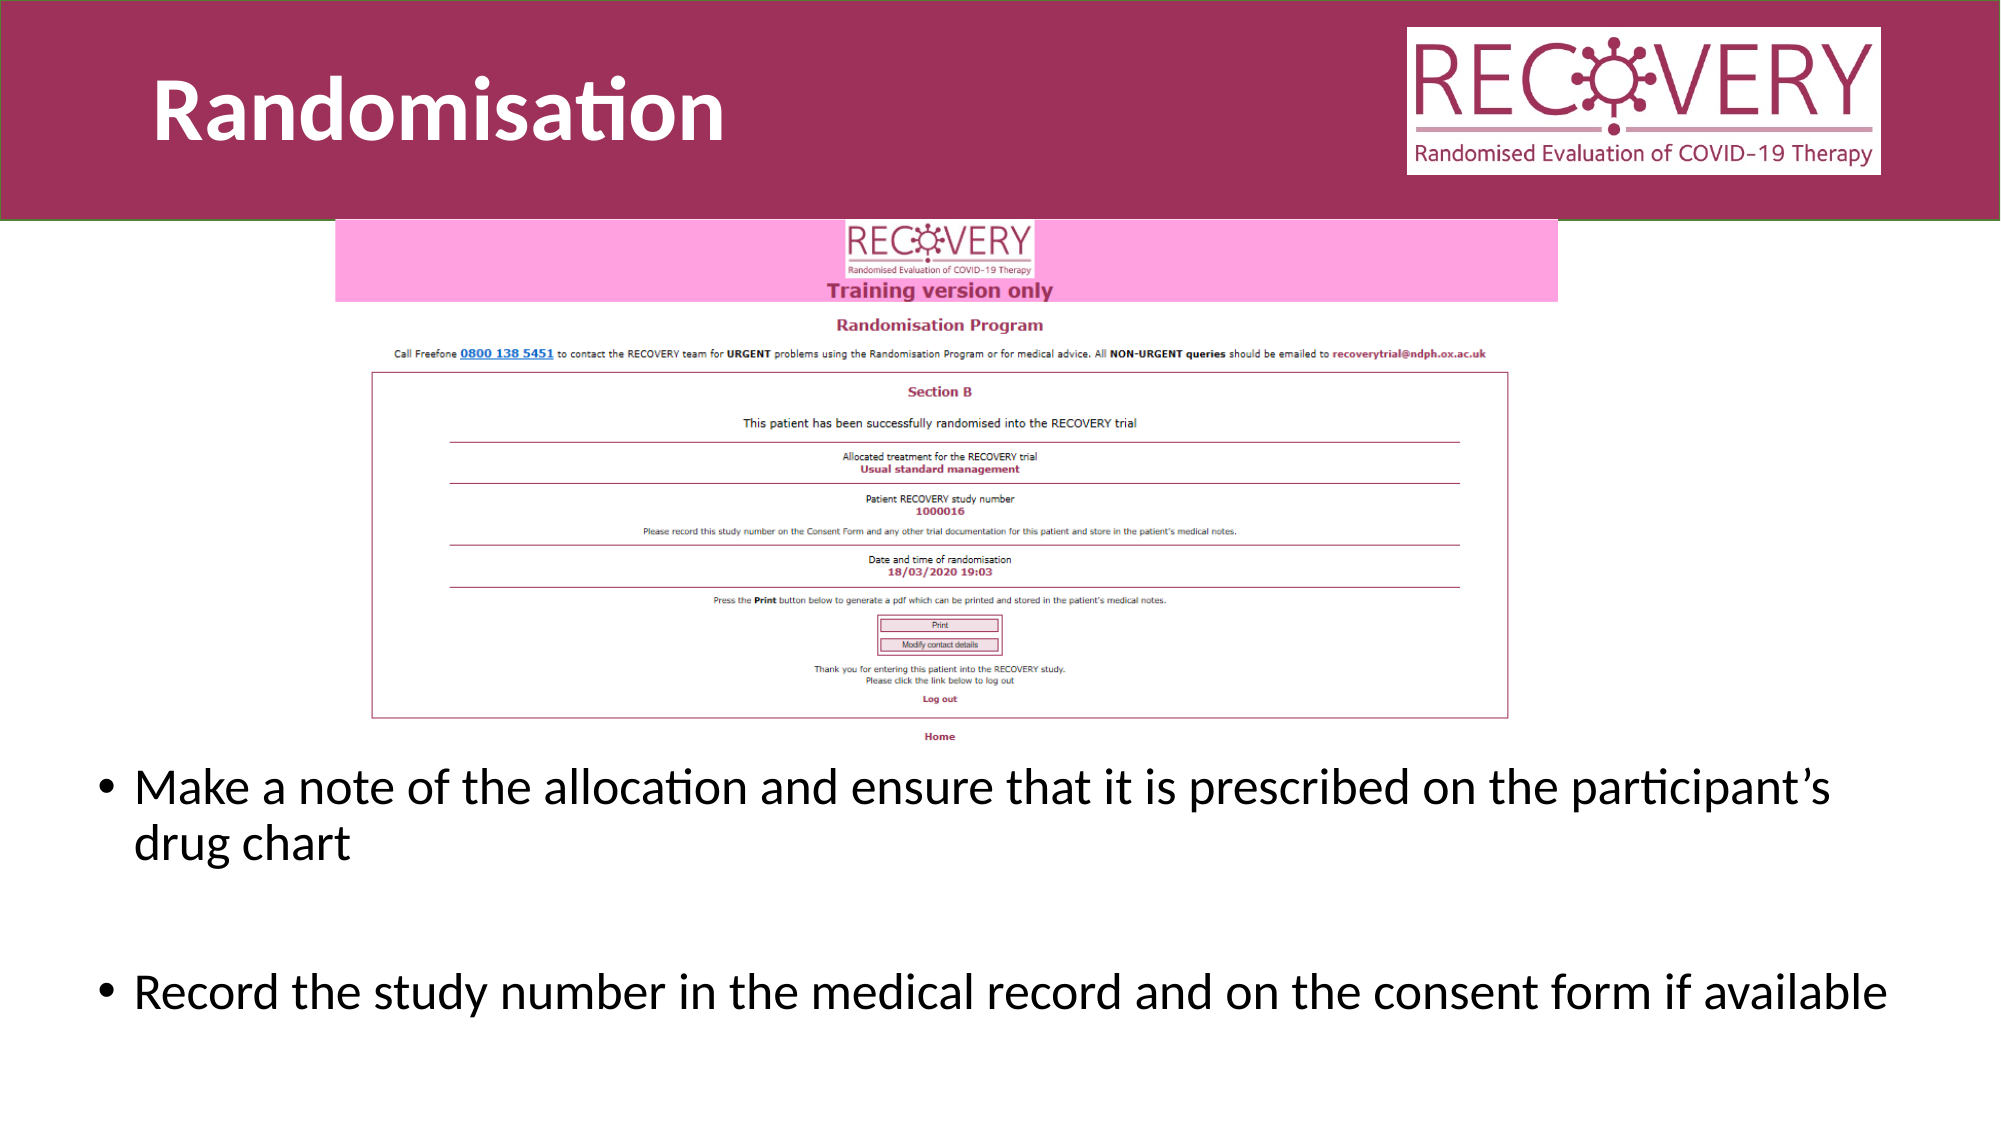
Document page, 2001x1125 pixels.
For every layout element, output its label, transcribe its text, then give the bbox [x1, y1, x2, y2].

title Randomisation [137, 2, 1863, 220]
picture [335, 219, 1558, 761]
text_box Make a note of the allocation and ensure that it is prescribed on the participant’s drug chart Record the study number in the medical record and on the consent form if available [82, 752, 1917, 1079]
picture [1407, 27, 1881, 175]
